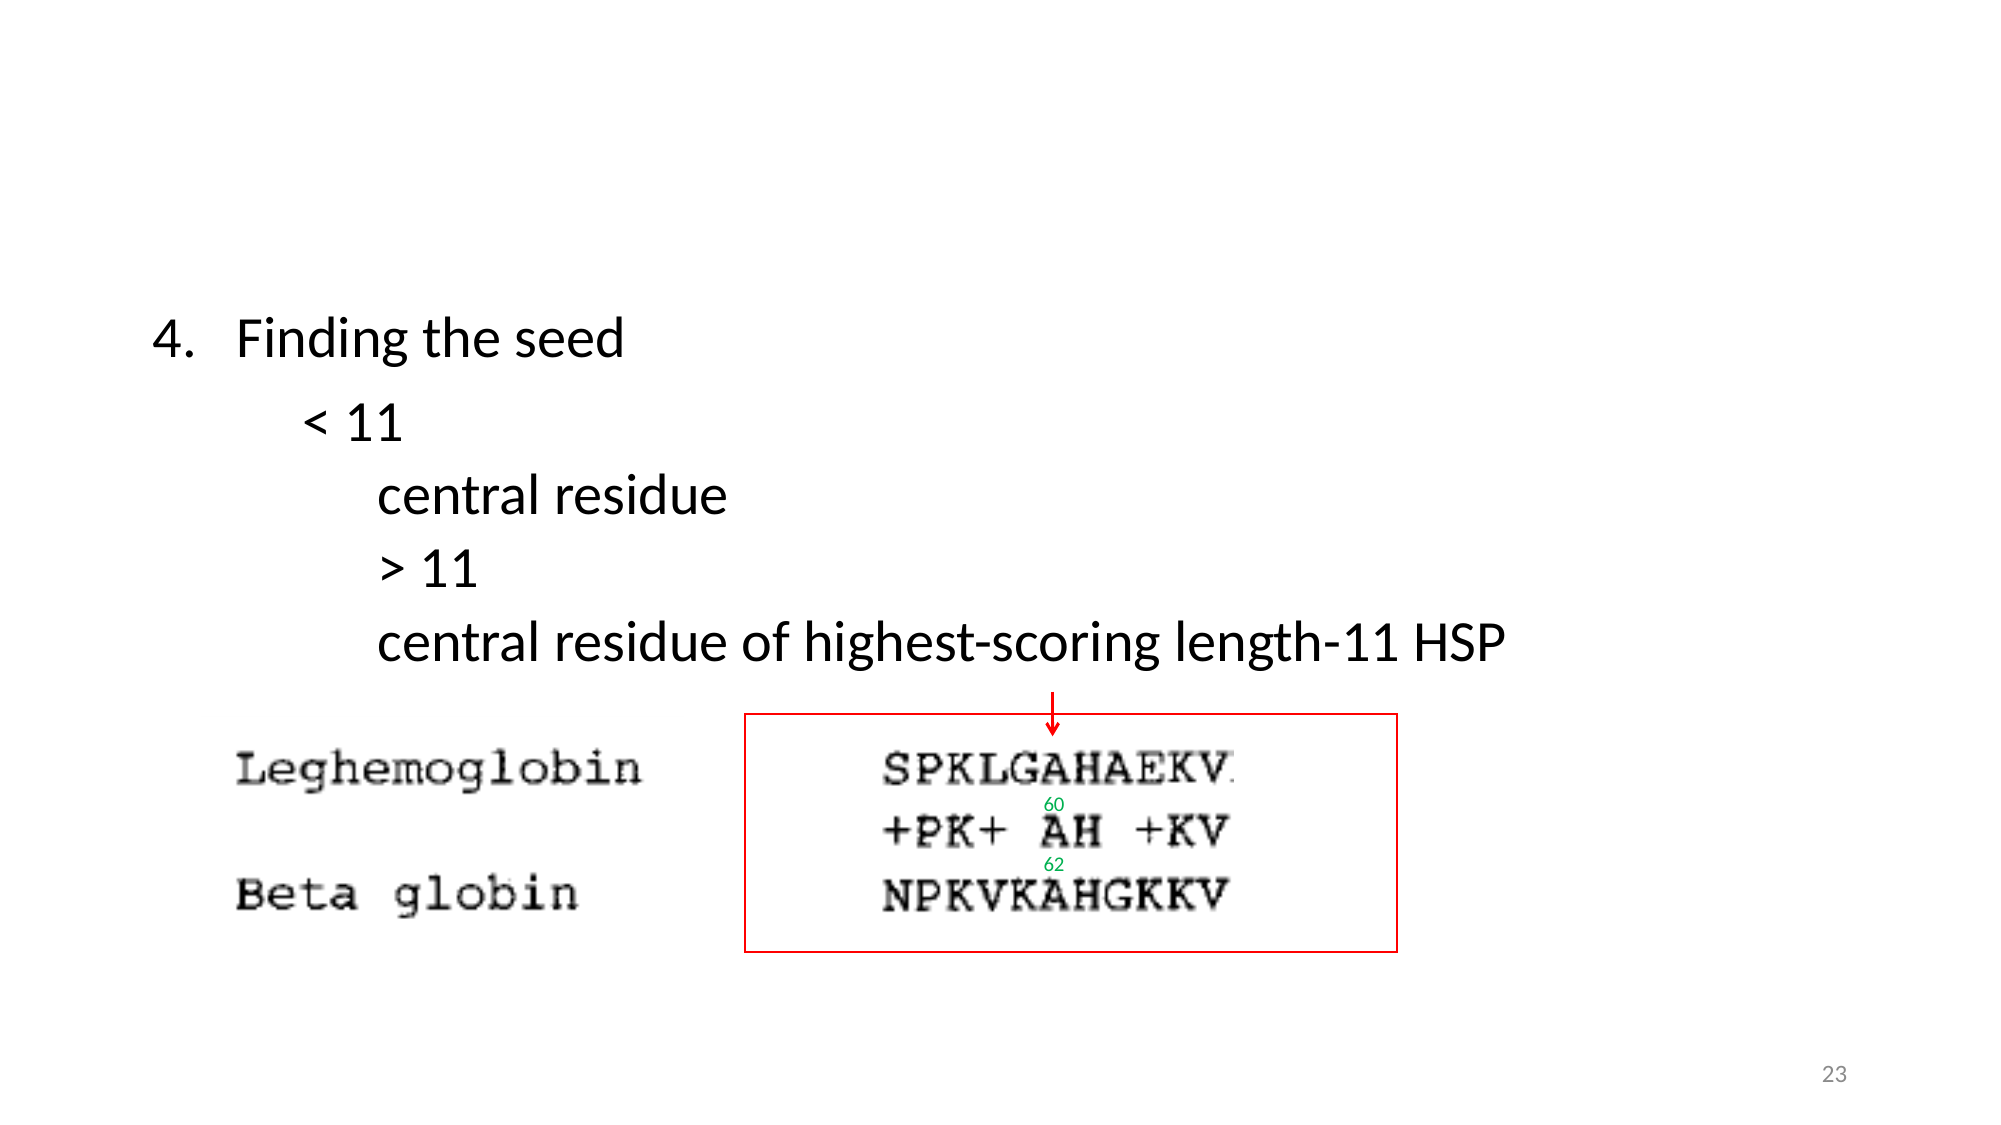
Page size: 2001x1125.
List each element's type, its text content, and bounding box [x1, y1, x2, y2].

slide_number 23 [1412, 1042, 1863, 1103]
list Finding the seed < 11 central residue > 11 central residue of highest-scoring length-11 HSP [137, 299, 1863, 1014]
picture [201, 715, 684, 953]
text_box [744, 713, 1398, 953]
picture [880, 737, 1234, 915]
